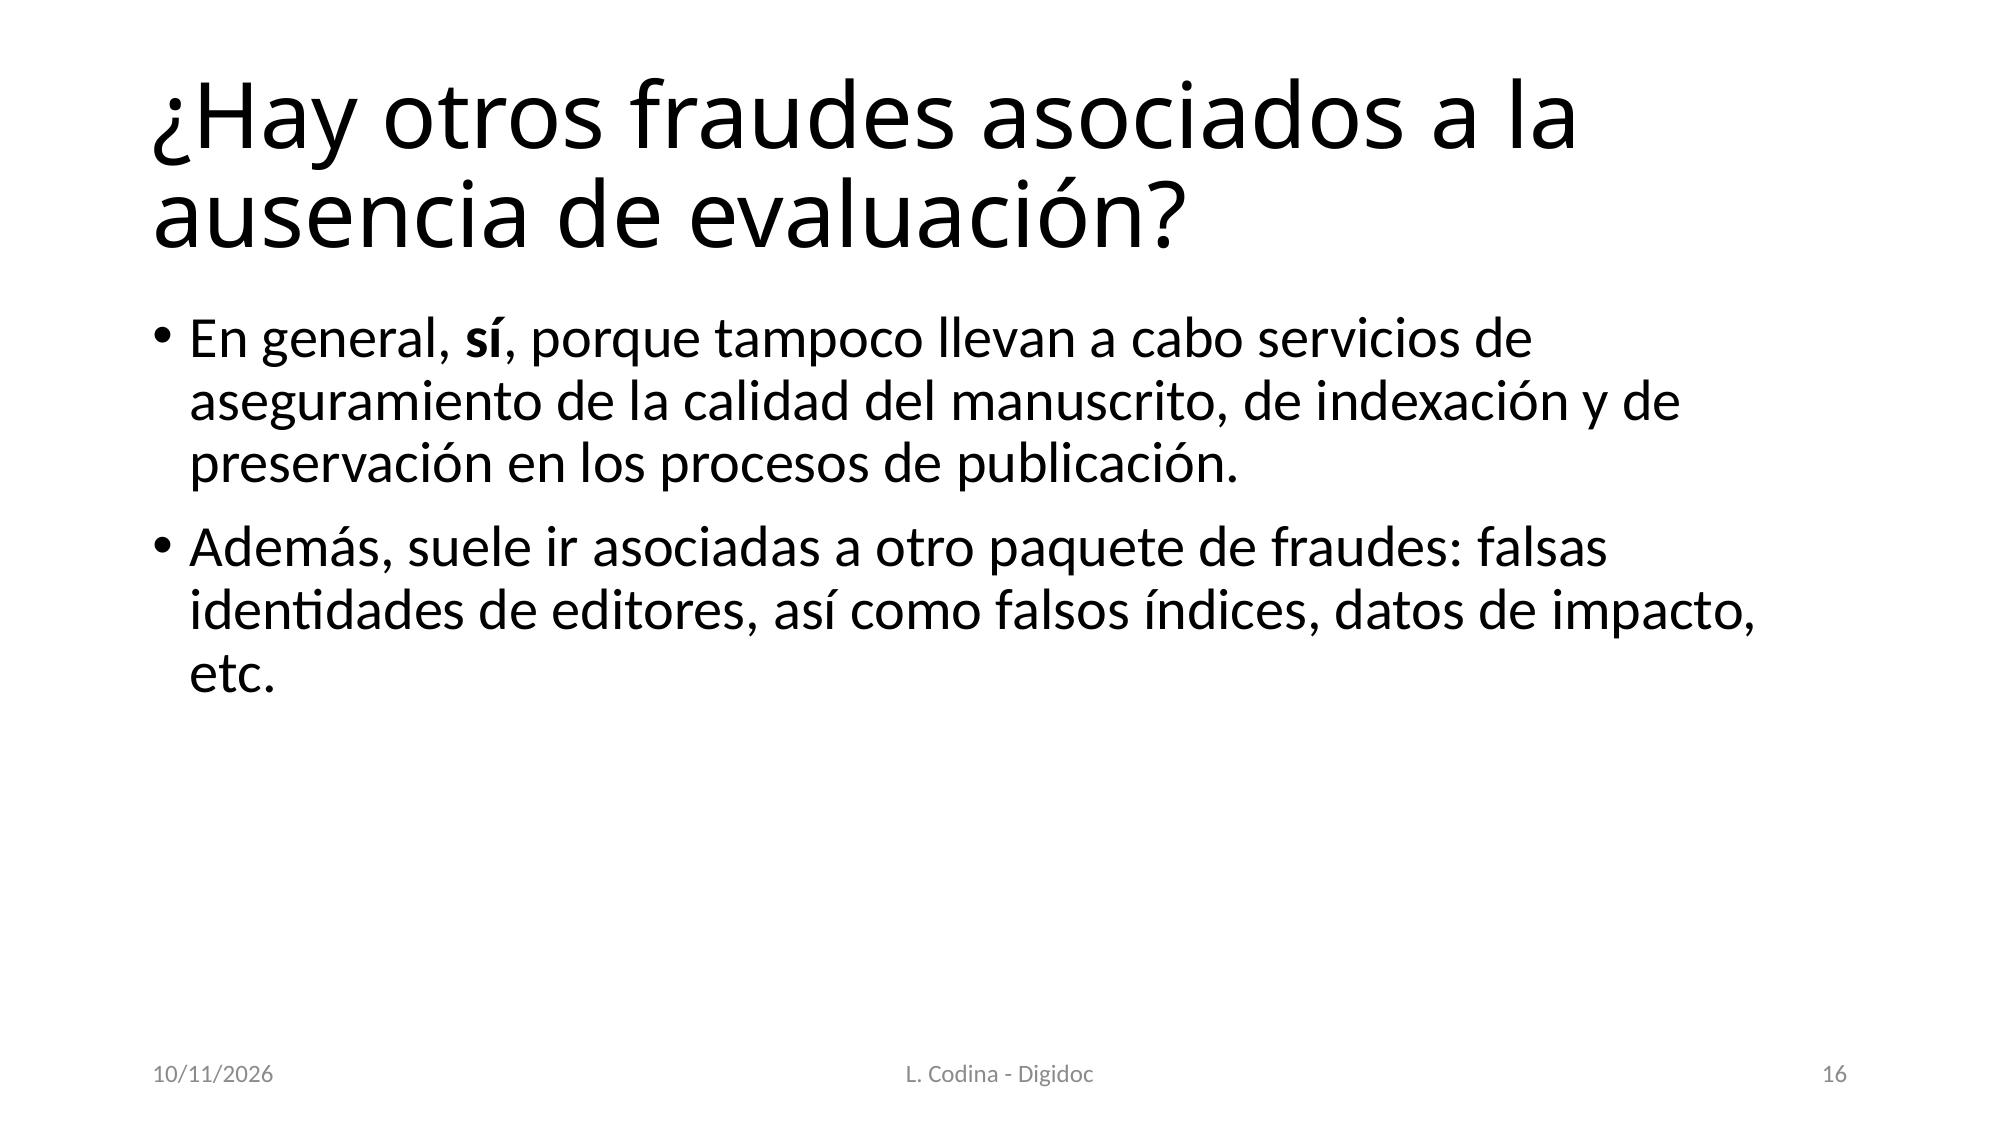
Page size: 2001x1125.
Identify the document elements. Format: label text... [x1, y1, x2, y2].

title ¿Hay otros fraudes asociados a la ausencia de evaluación? [137, 59, 1863, 278]
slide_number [137, 1042, 588, 1103]
footer L. Codina - Digidoc [662, 1042, 1338, 1103]
list En general, sí, porque tampoco llevan a cabo servicios de aseguramiento de la calidad del manuscrito, de indexación y de preservación en los procesos de publicación. Además, suele ir asociadas a otro paquete de fraudes: falsas identidades de editores, así como falsos índices, datos de impacto, etc. [137, 299, 1863, 1014]
slide_number 16 [1412, 1042, 1863, 1103]
